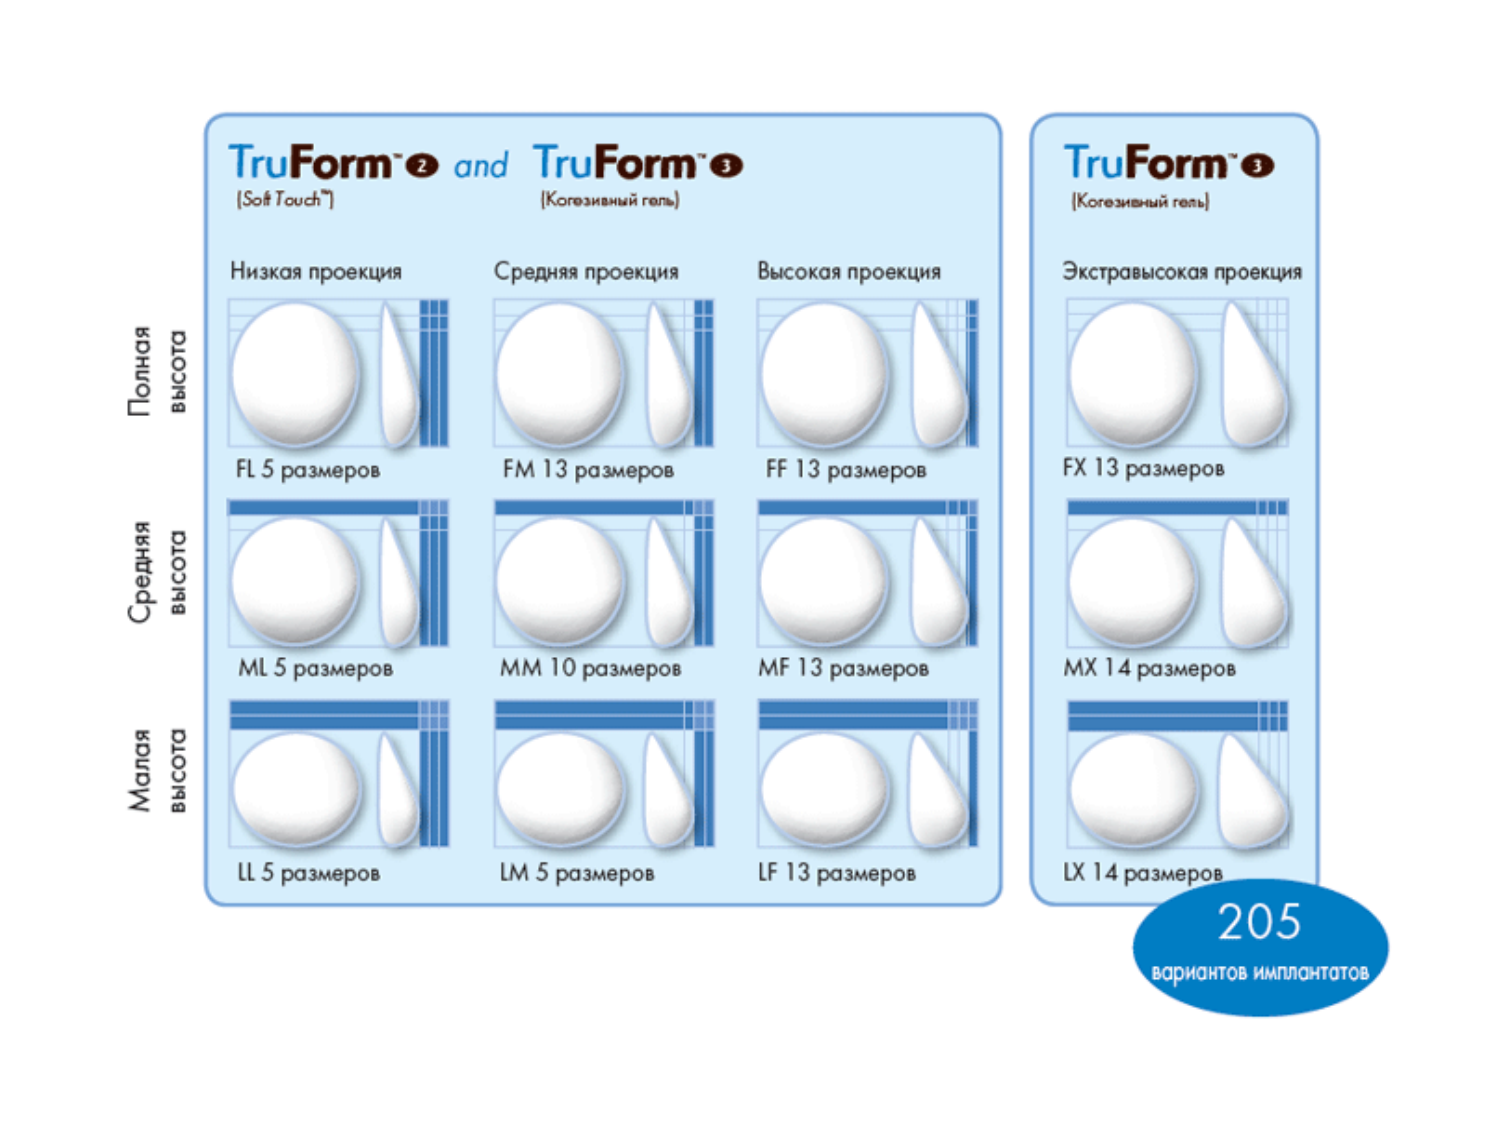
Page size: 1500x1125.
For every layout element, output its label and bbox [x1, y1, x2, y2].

list [116, 81, 1419, 1032]
